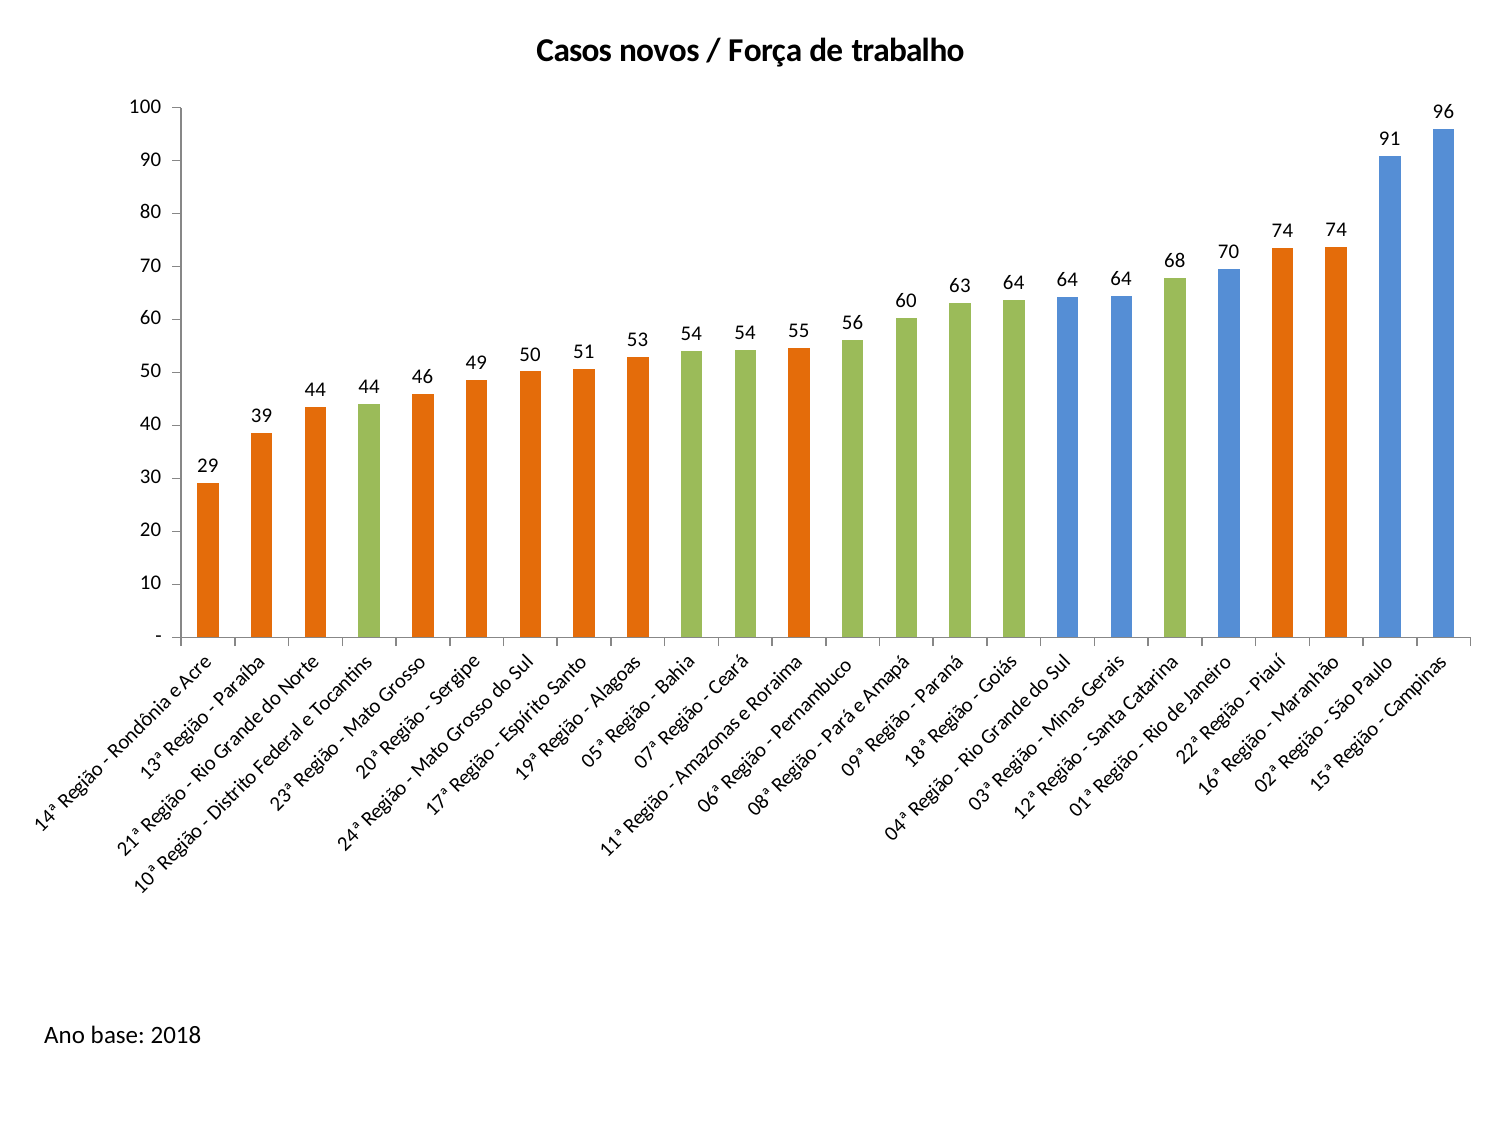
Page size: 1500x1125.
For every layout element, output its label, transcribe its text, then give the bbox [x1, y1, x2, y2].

text_box Ano base: 2018 [29, 1011, 337, 1057]
chart [0, 0, 1500, 918]
